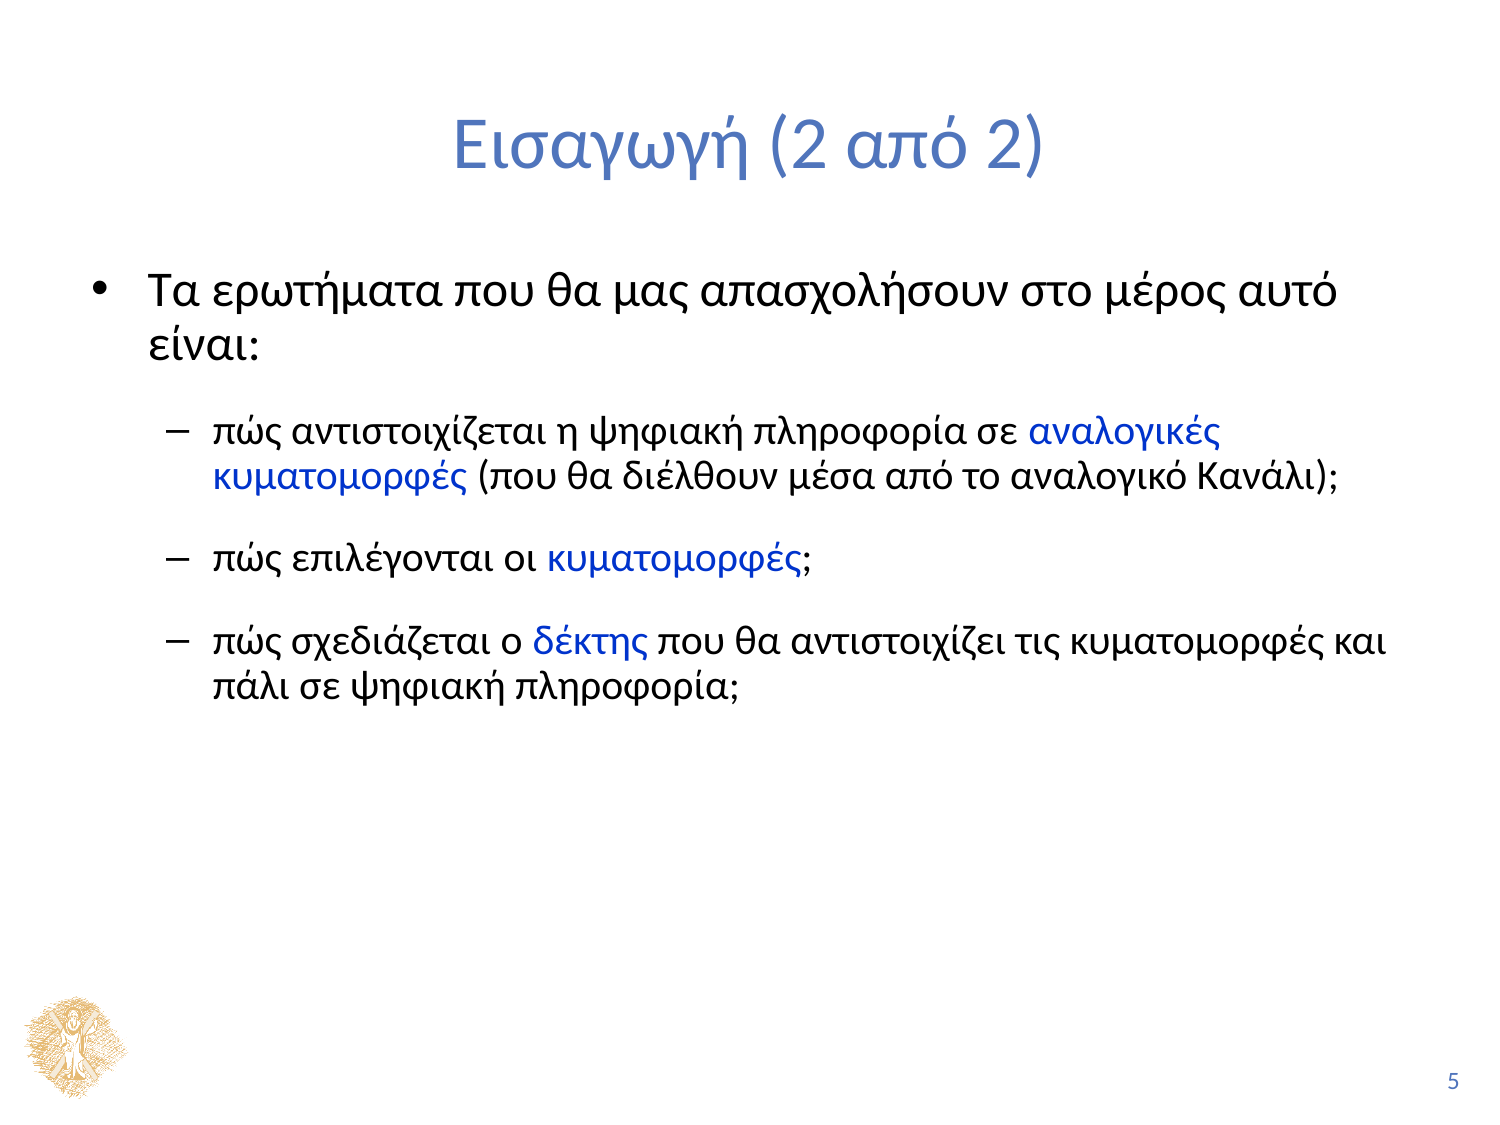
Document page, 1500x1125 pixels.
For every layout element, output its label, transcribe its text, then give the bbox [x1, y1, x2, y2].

list Τα ερωτήματα που θα μας απασχολήσουν στο μέρος αυτό είναι: πώς αντιστοιχίζεται η ψηφιακή πληροφορία σε αναλογικές κυματομορφές (που θα διέλθουν μέσα από το αναλογικό Κανάλι); πώς επιλέγονται οι κυματομορφές; πώς σχεδιάζεται ο δέκτης που θα αντιστοιχίζει τις κυματομορφές και πάλι σε ψηφιακή πληροφορία; [76, 255, 1427, 998]
picture [17, 986, 137, 1103]
title Εισαγωγή (2 από 2) [75, 45, 1425, 233]
